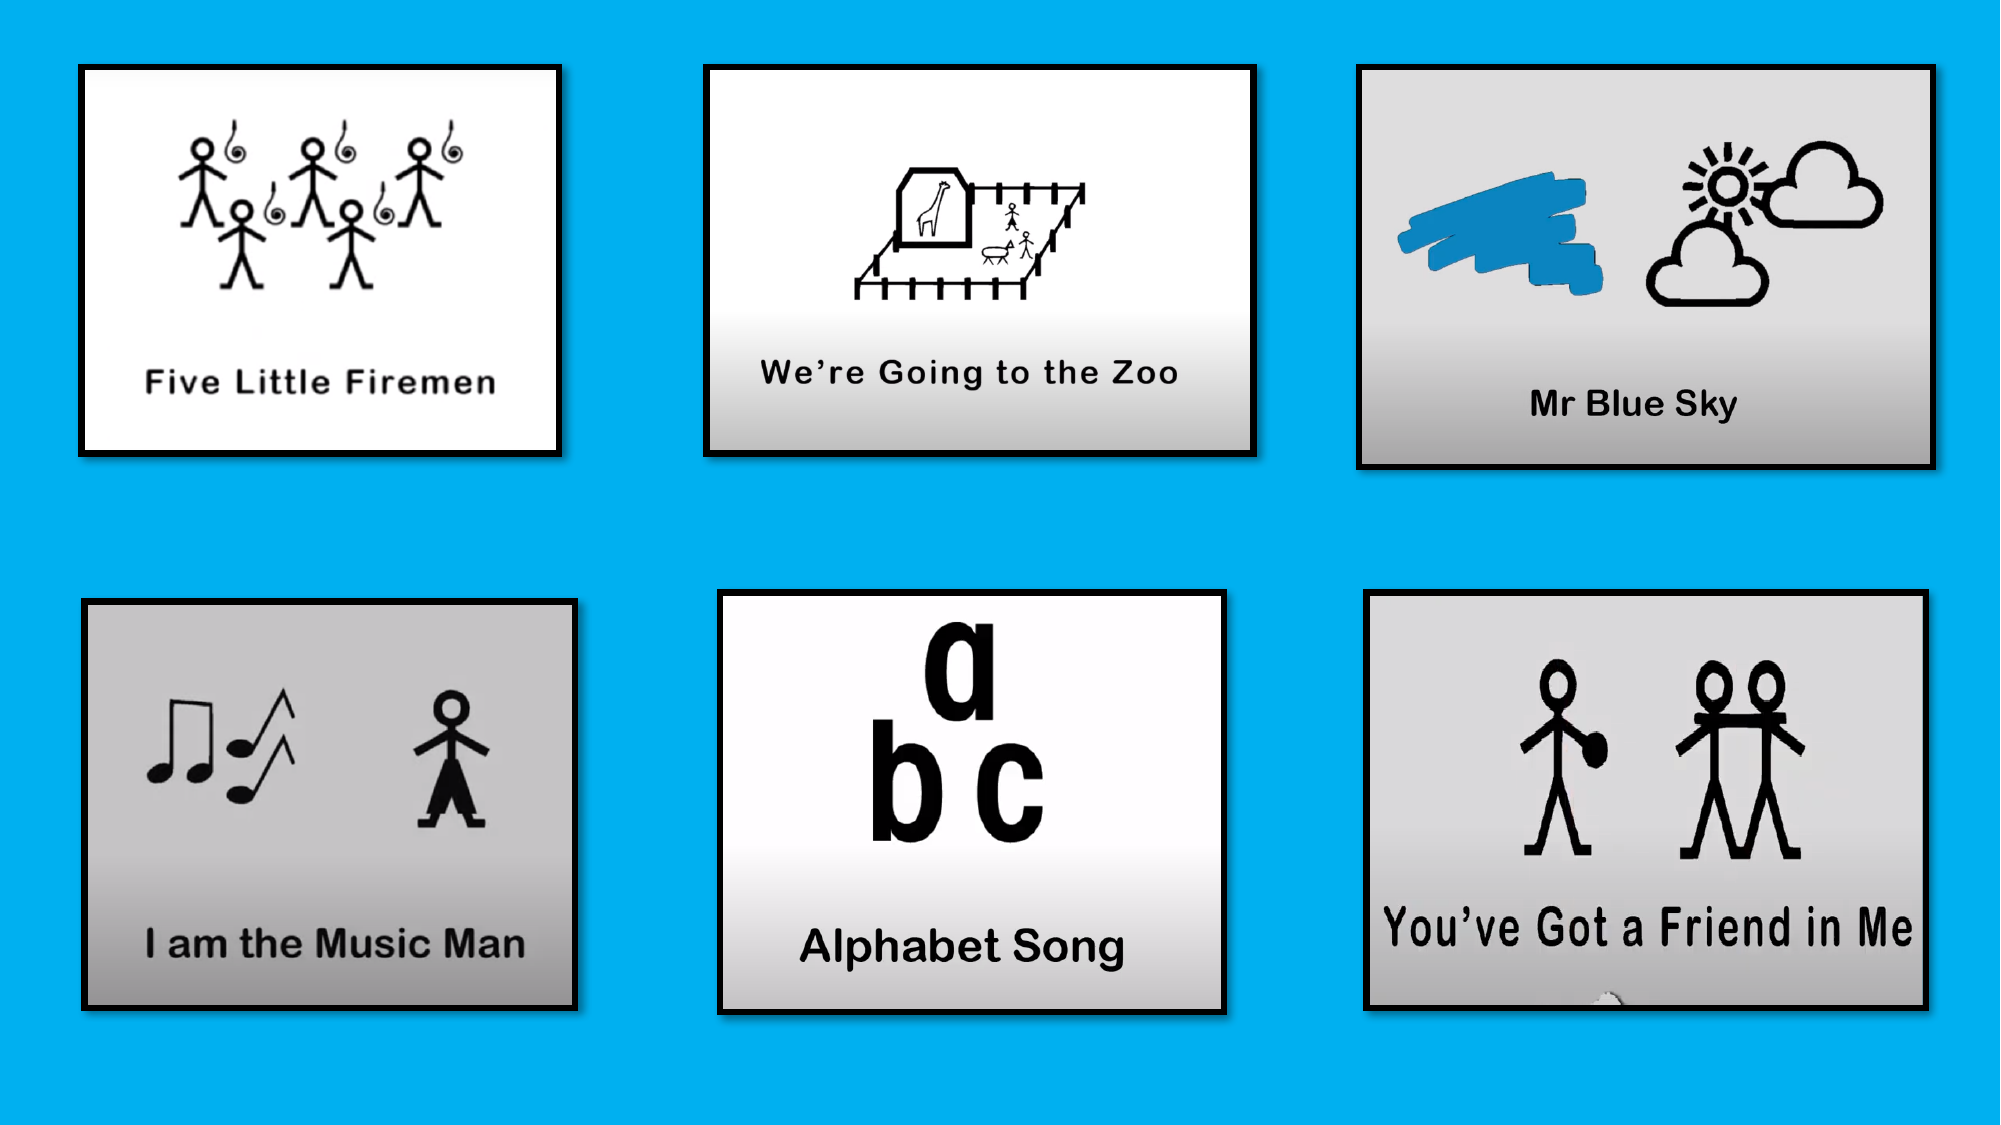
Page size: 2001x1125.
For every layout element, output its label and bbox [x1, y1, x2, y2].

picture [723, 595, 1222, 1010]
picture [709, 70, 1251, 451]
picture [1369, 595, 1923, 1005]
picture [84, 70, 556, 451]
picture [1362, 70, 1931, 464]
picture [87, 604, 572, 1005]
